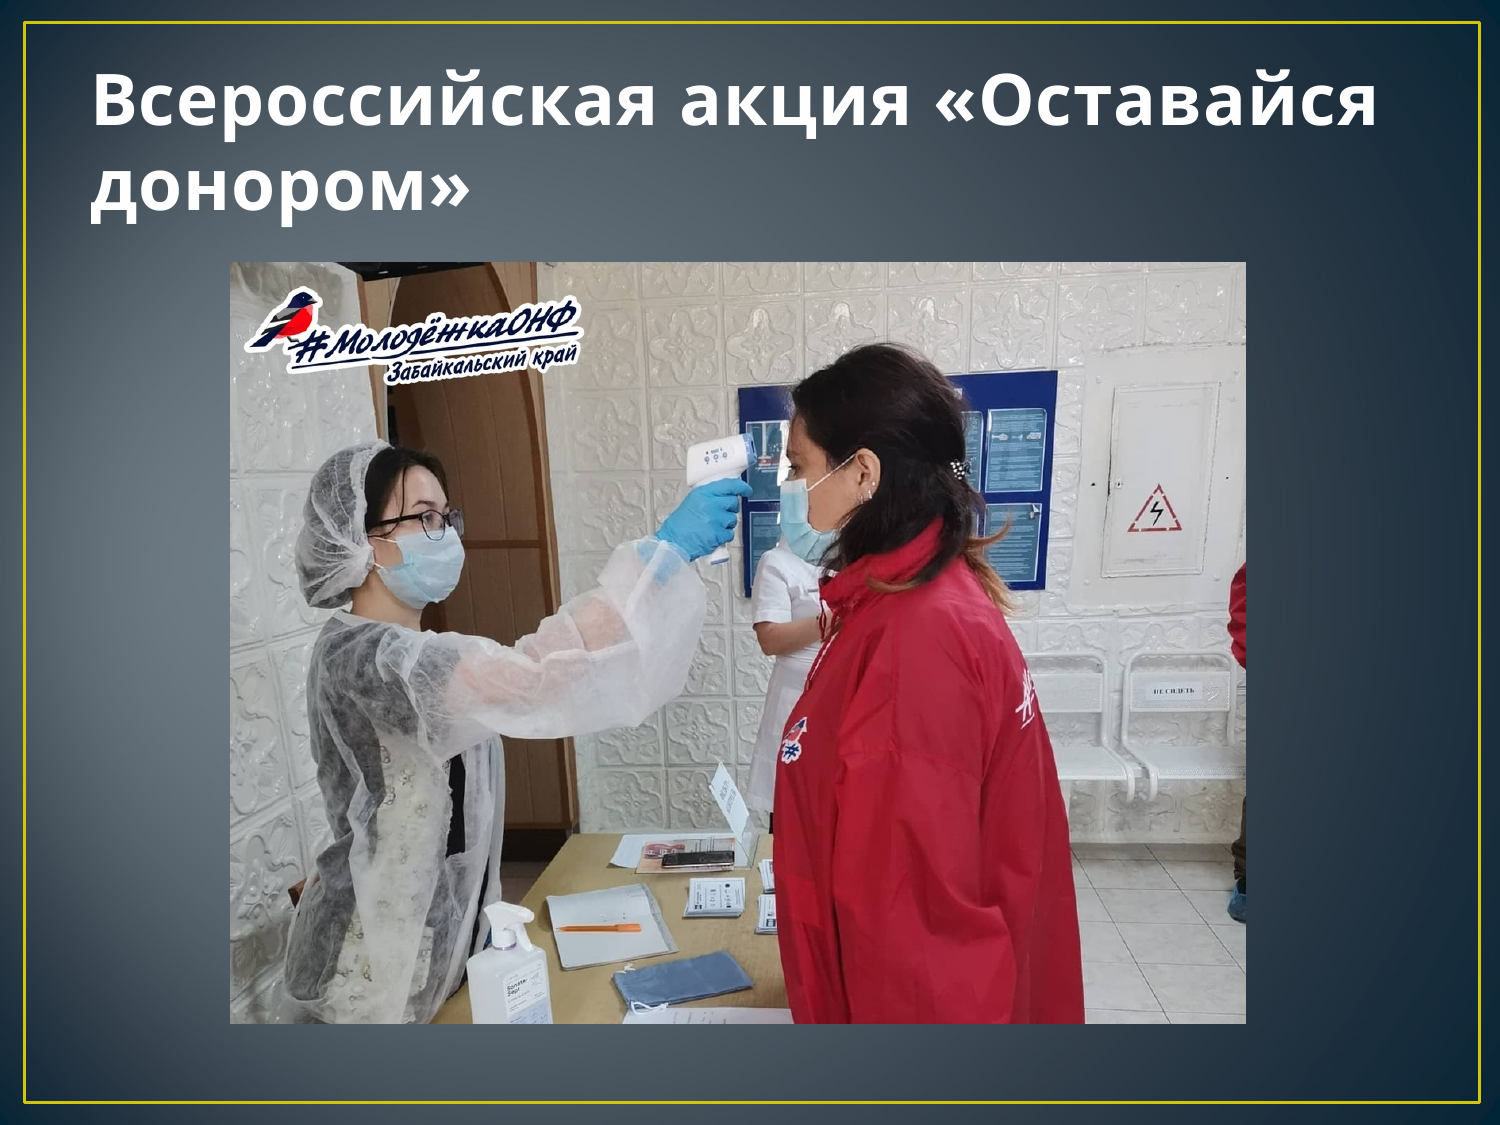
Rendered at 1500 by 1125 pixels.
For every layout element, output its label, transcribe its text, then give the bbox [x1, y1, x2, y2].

title Всероссийская акция «Оставайся донором» [75, 45, 1425, 233]
picture [0, 0, 1500, 1125]
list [229, 262, 1246, 1024]
